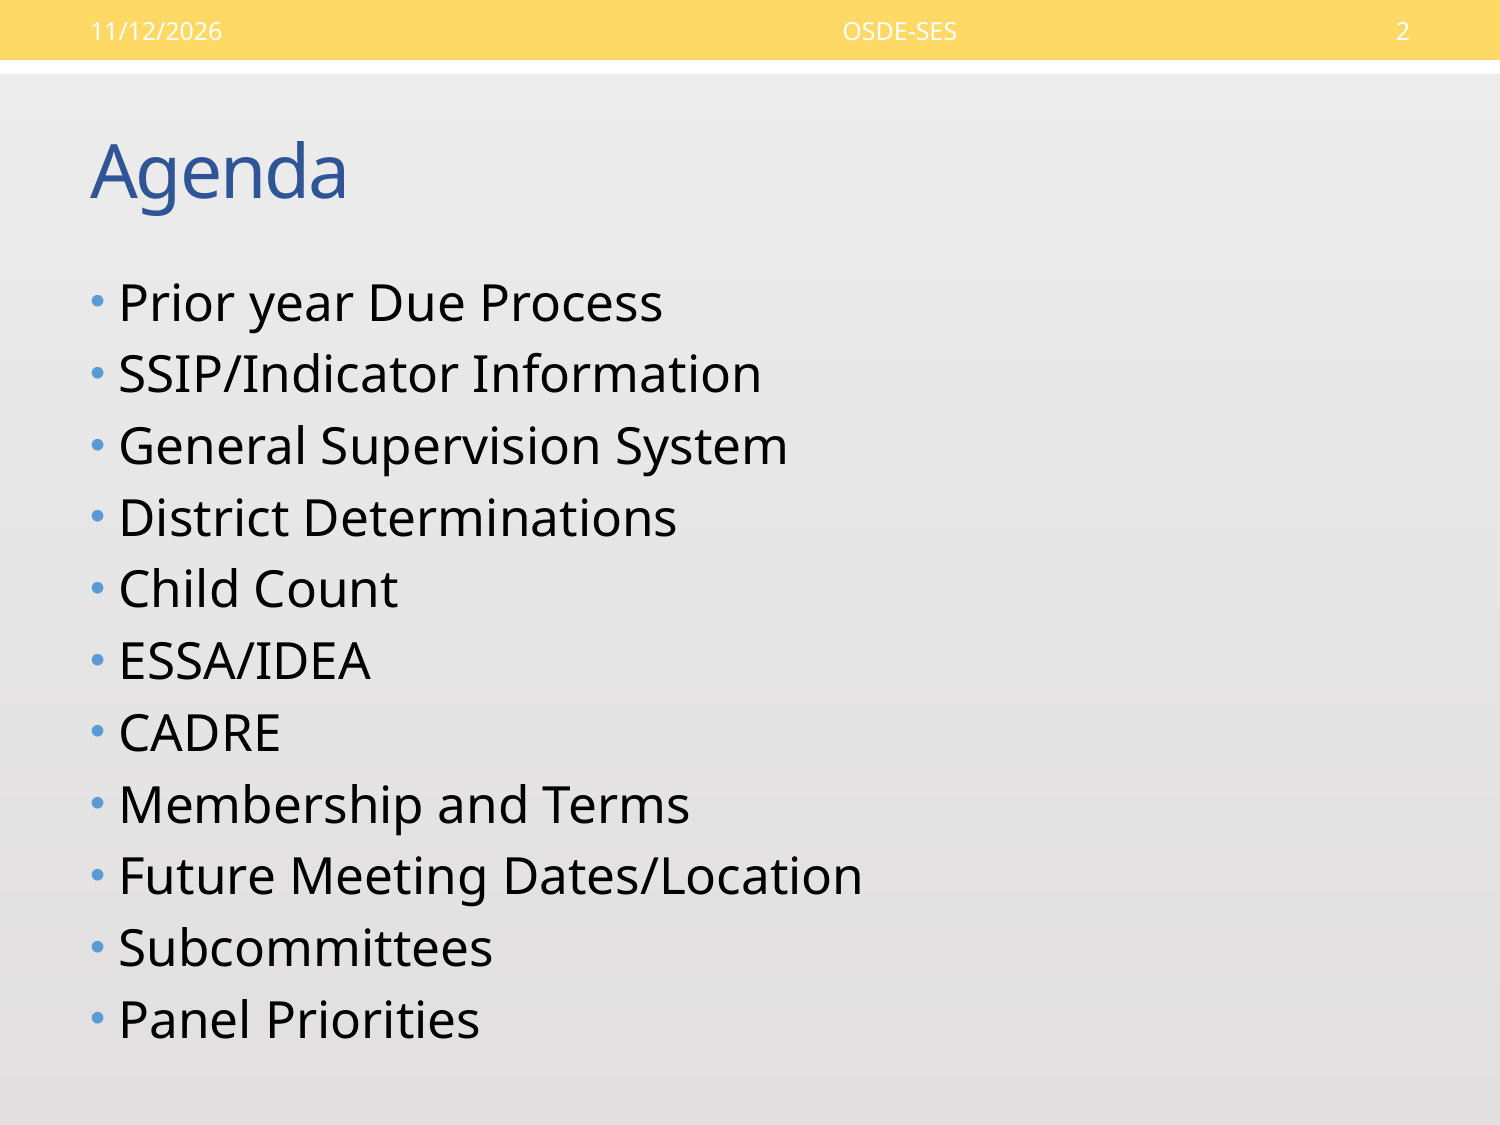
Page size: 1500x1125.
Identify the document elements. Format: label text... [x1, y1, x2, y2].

title Agenda [75, 87, 1425, 250]
list Prior year Due Process SSIP/Indicator Information General Supervision System District Determinations Child Count ESSA/IDEA CADRE Membership and Terms Future Meeting Dates/Location Subcommittees Panel Priorities [75, 262, 1425, 1063]
slide_number 2 [1250, 3, 1425, 57]
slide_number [75, 3, 550, 57]
footer OSDE-SES [562, 3, 1238, 57]
